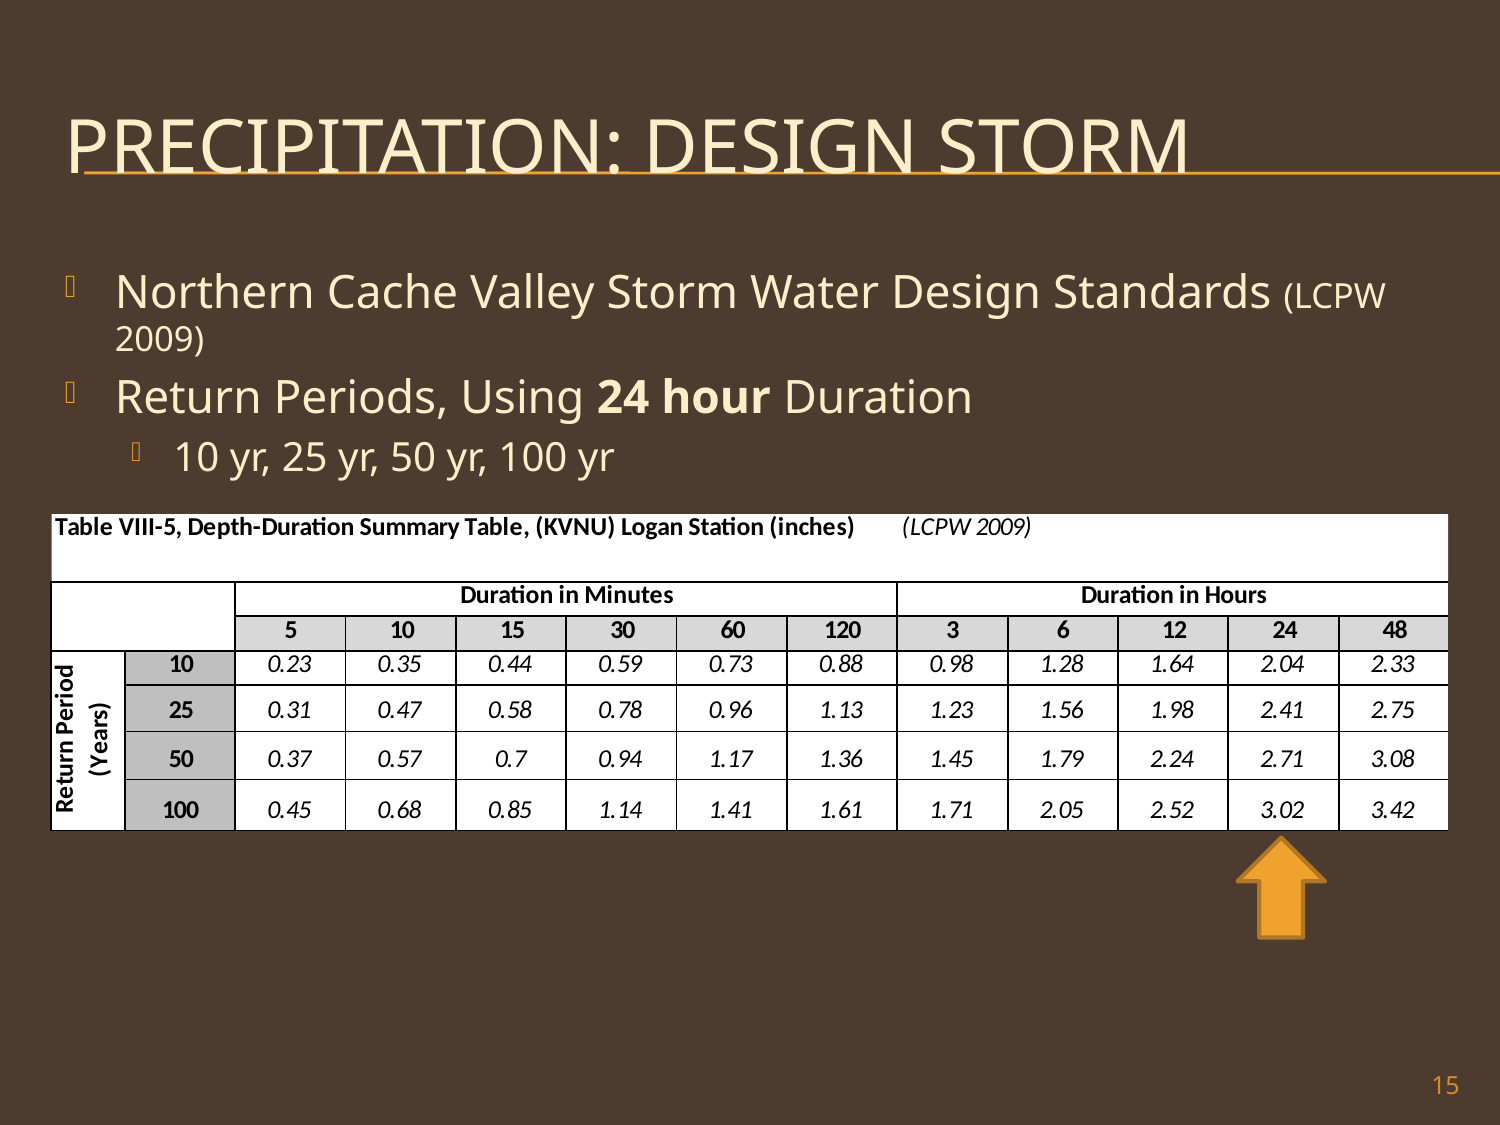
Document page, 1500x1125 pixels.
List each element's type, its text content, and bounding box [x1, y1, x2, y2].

slide_number 15 [1350, 1061, 1475, 1103]
text_box [1235, 851, 1327, 940]
title Precipitation: Design storm [50, 75, 1475, 213]
picture [49, 512, 1451, 833]
list Northern Cache Valley Storm Water Design Standards (LCPW 2009) Return Periods, Using 24 hour Duration 10 yr, 25 yr, 50 yr, 100 yr [50, 254, 1413, 488]
